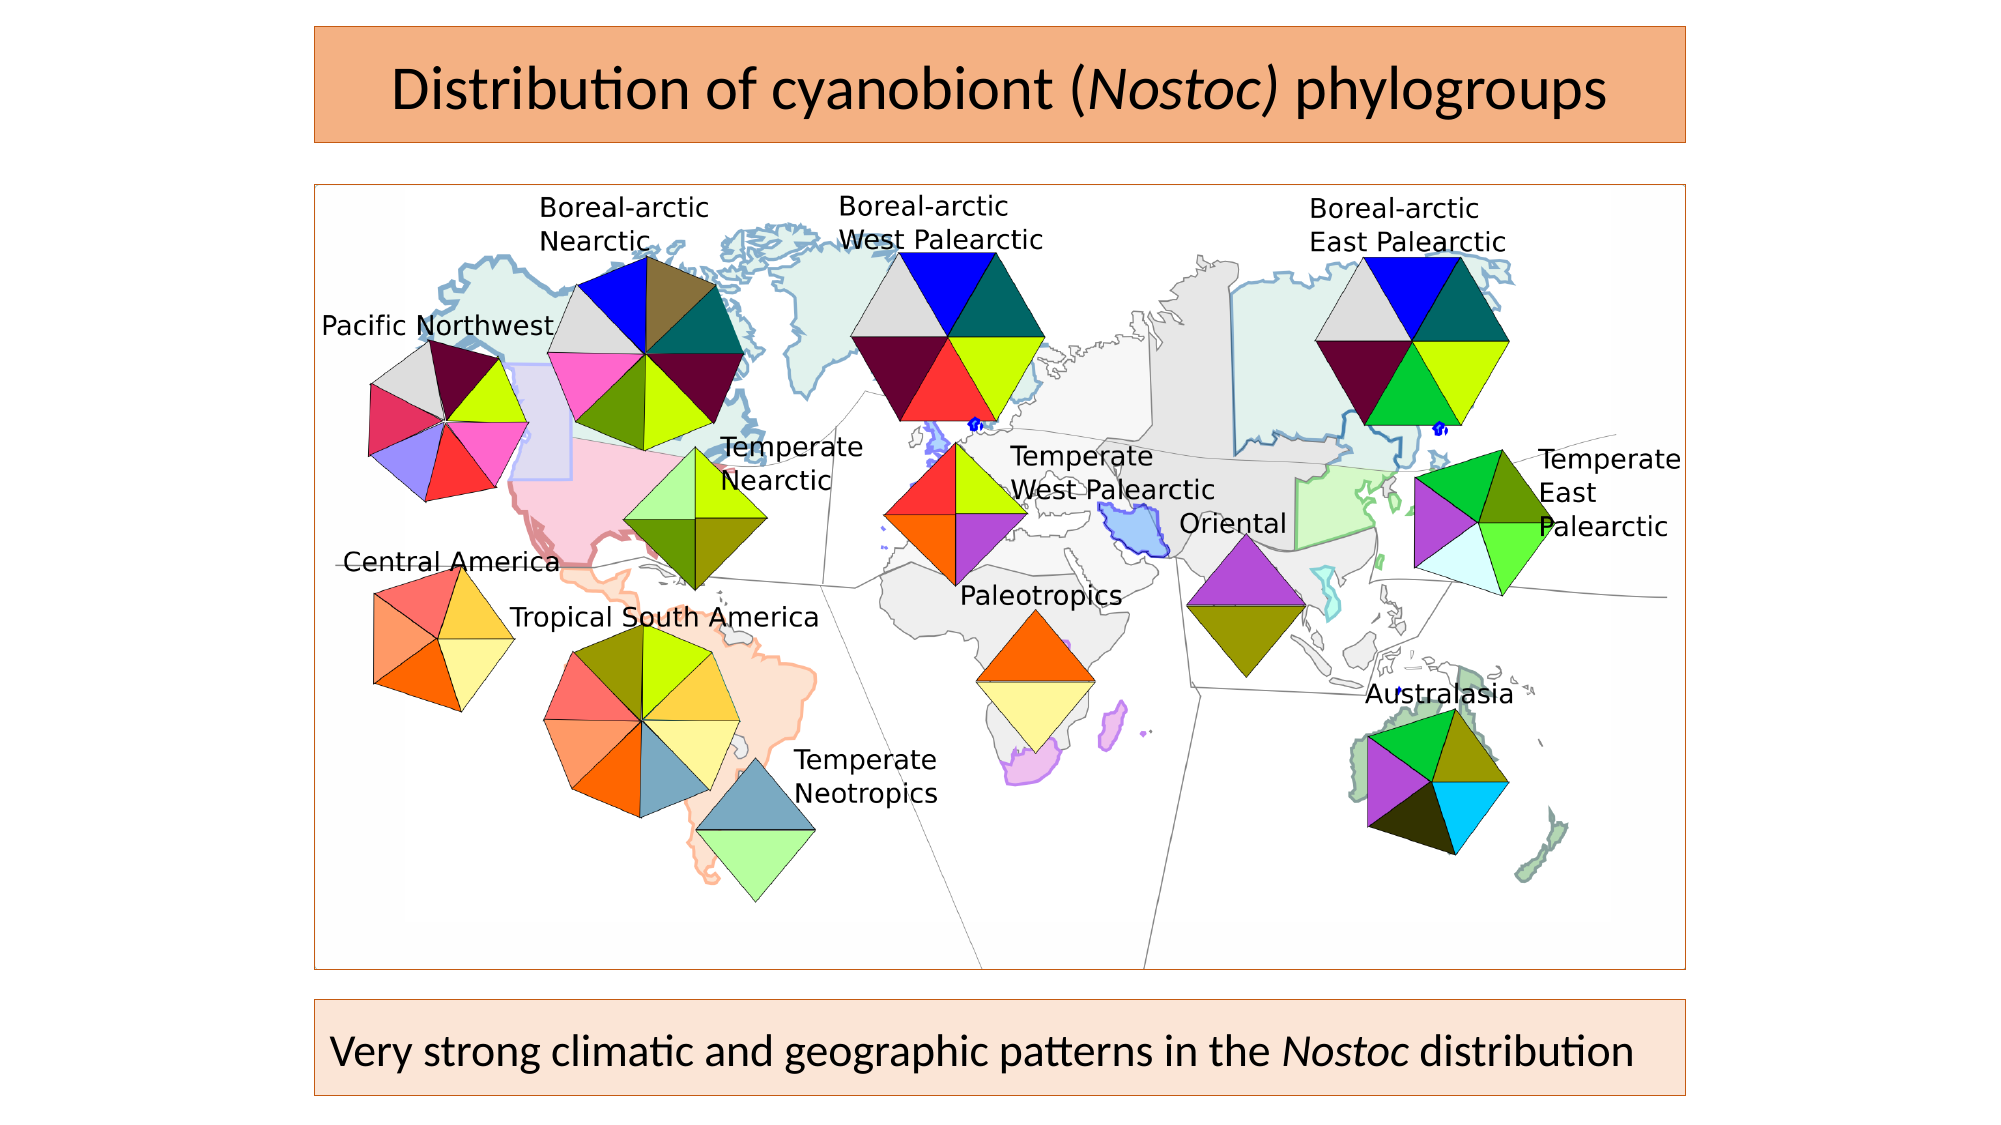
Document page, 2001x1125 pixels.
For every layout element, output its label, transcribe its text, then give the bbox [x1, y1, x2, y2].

text_box Very strong climatic and geographic patterns in the Nostoc distribution [314, 999, 1686, 1096]
text_box Distribution of cyanobiont (Nostoc) phylogroups [314, 26, 1686, 143]
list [314, 184, 1686, 970]
